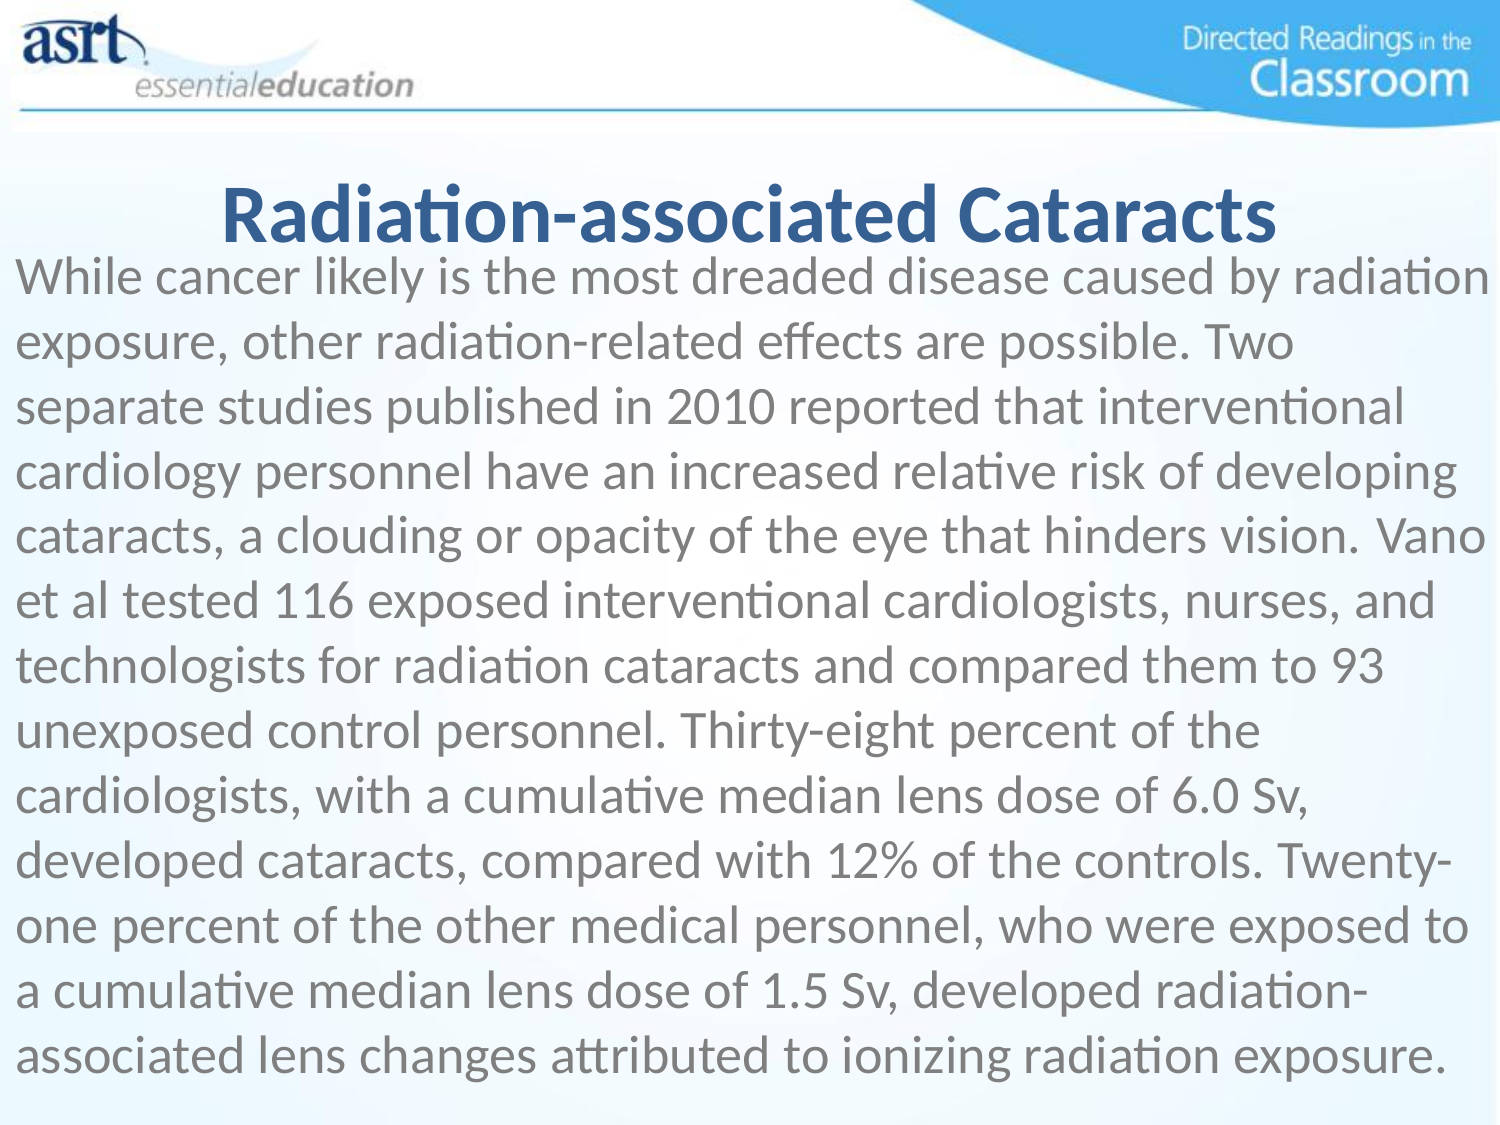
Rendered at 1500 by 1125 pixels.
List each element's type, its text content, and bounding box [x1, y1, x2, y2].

title Radiation-associated Cataracts [37, 115, 1463, 232]
picture [0, 925, 1500, 1125]
picture [0, 0, 1500, 232]
list While cancer likely is the most dreaded disease caused by radiation exposure, other radiation-related effects are possible. Two separate studies published in 2010 reported that interventional cardiology personnel have an increased relative risk of developing cataracts, a clouding or opacity of the eye that hinders vision. Vano et al tested 116 exposed interventional cardiologists, nurses, and technologists for radiation cataracts and compared them to 93 unexposed control personnel. Thirty-eight percent of the cardiologists, with a cumulative median lens dose of 6.0 Sv, developed cataracts, compared with 12% of the controls. Twenty-one percent of the other medical personnel, who were exposed to a cumulative median lens dose of 1.5 Sv, developed radiation-associated lens changes attributed to ionizing radiation exposure. [0, 232, 1500, 925]
